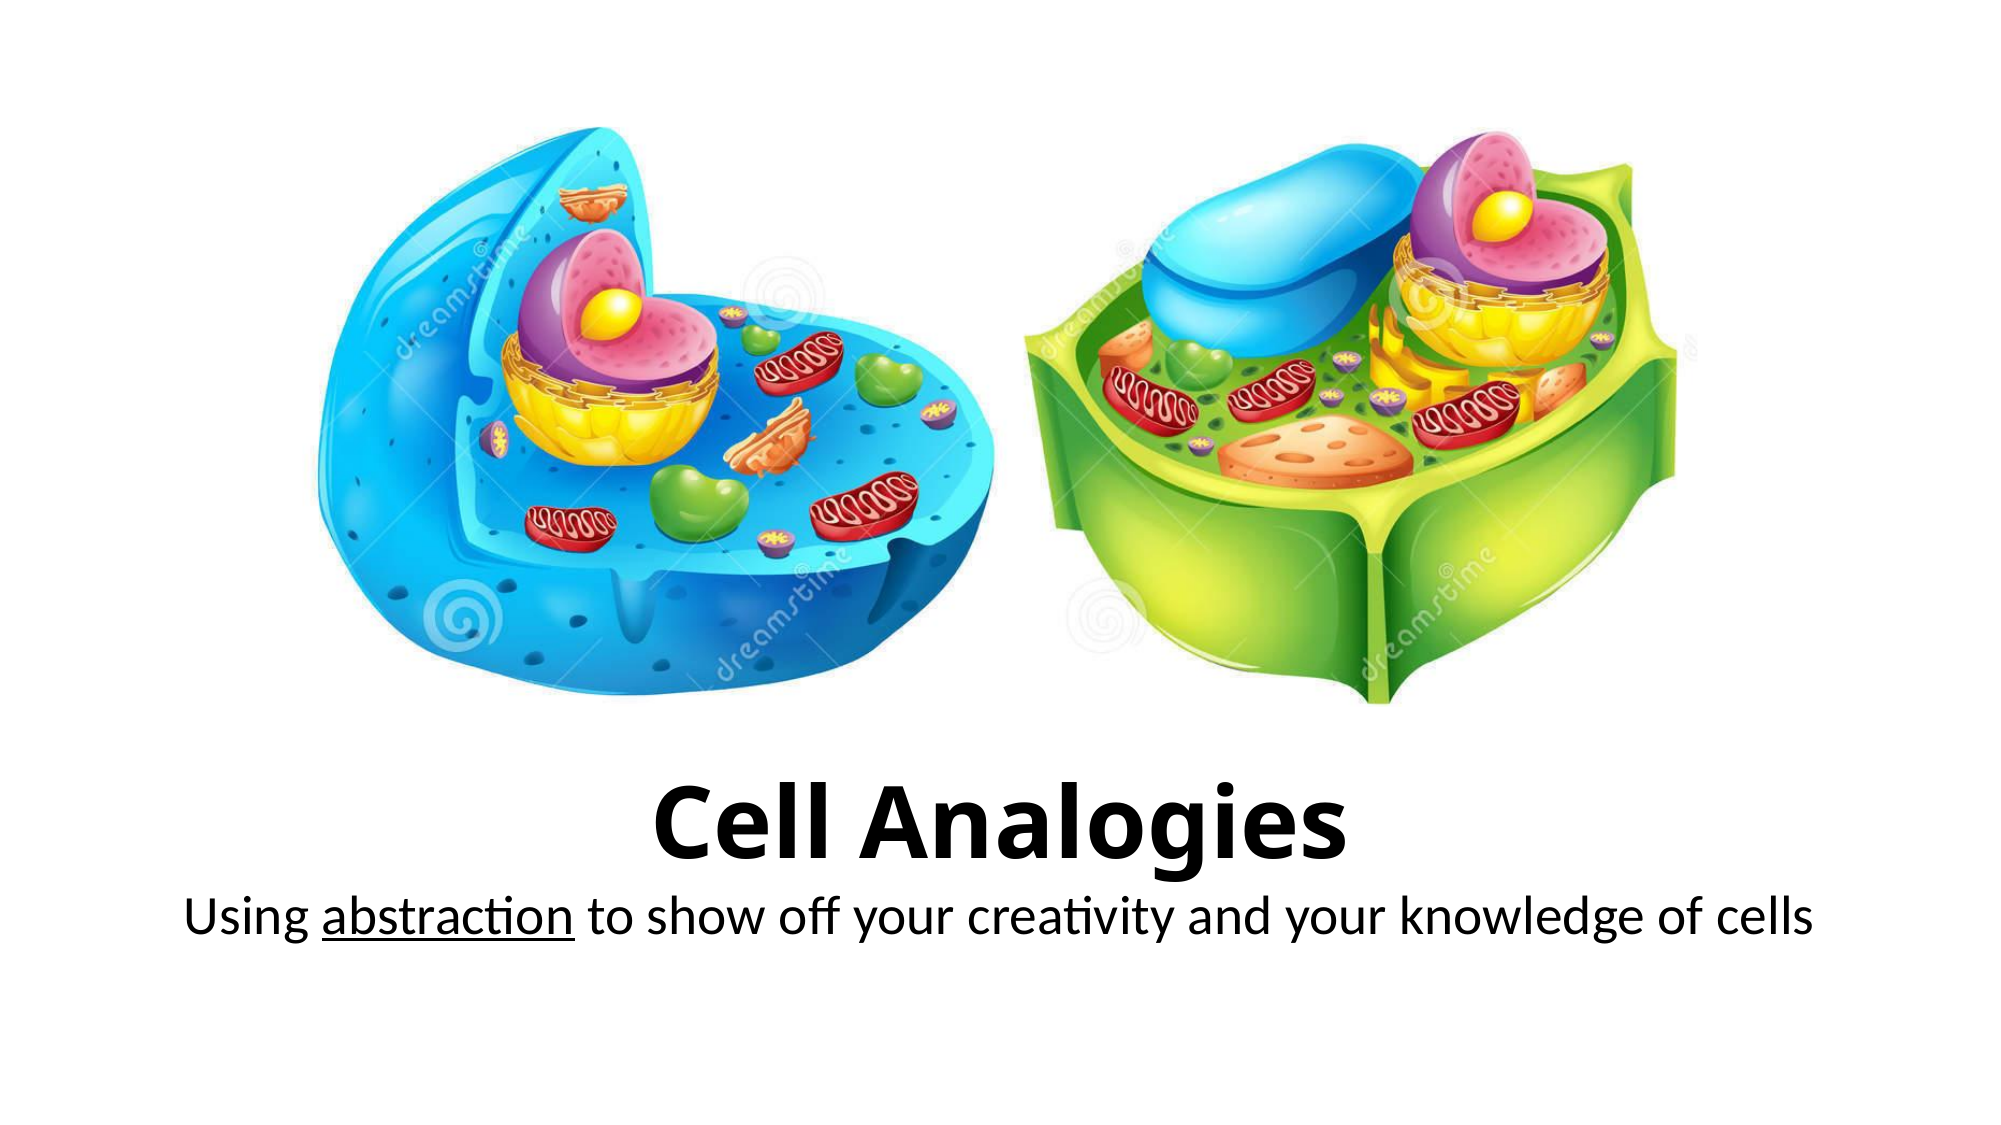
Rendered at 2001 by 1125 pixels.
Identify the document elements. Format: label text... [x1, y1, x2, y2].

text_box Cell Analogies Using abstraction to show off your creativity and your knowledge of cells [117, 738, 1883, 1023]
picture [302, 110, 1698, 707]
